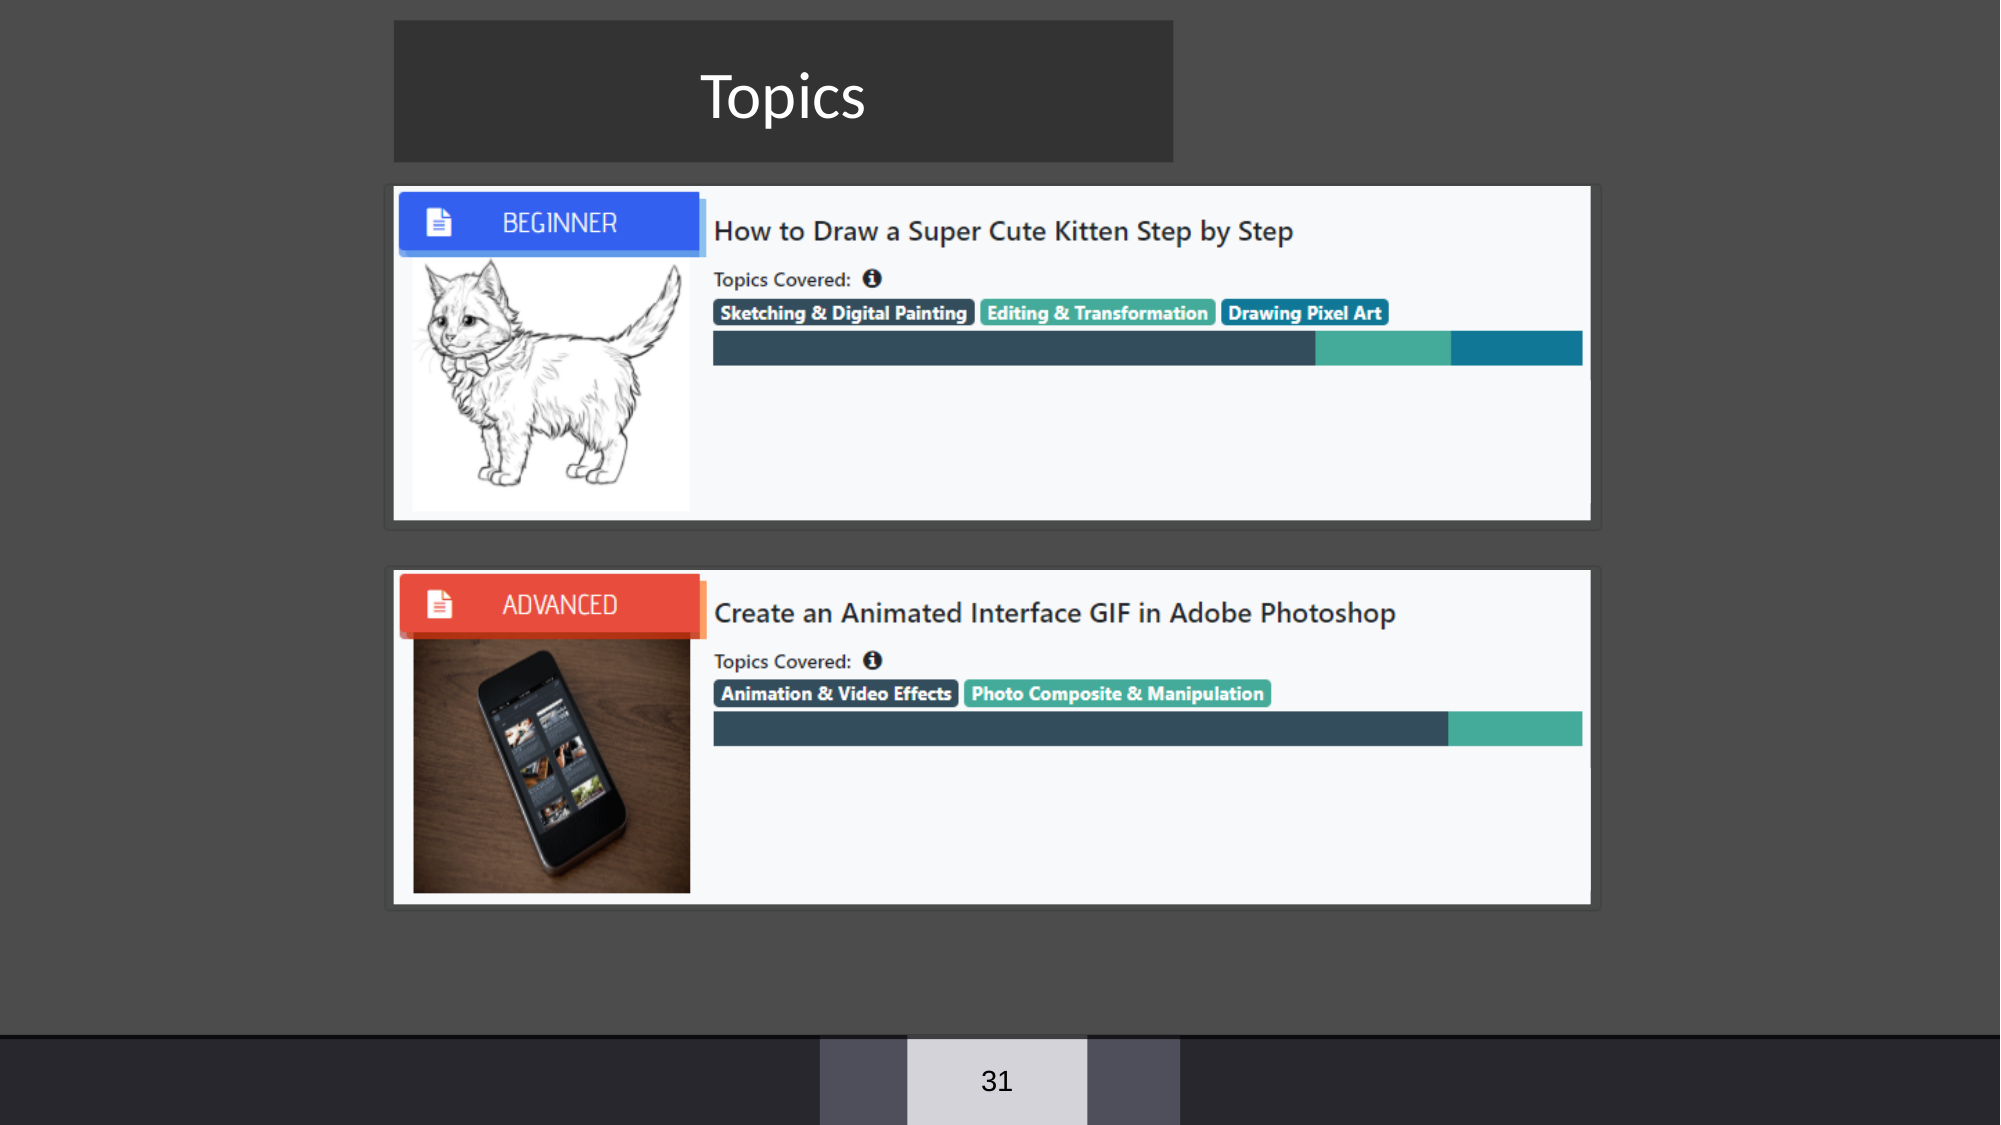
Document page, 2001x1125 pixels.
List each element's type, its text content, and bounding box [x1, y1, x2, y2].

text_box Topics [392, 18, 1176, 164]
picture [374, 556, 1613, 924]
text_box [0, 0, 2000, 1041]
picture [370, 174, 1616, 545]
